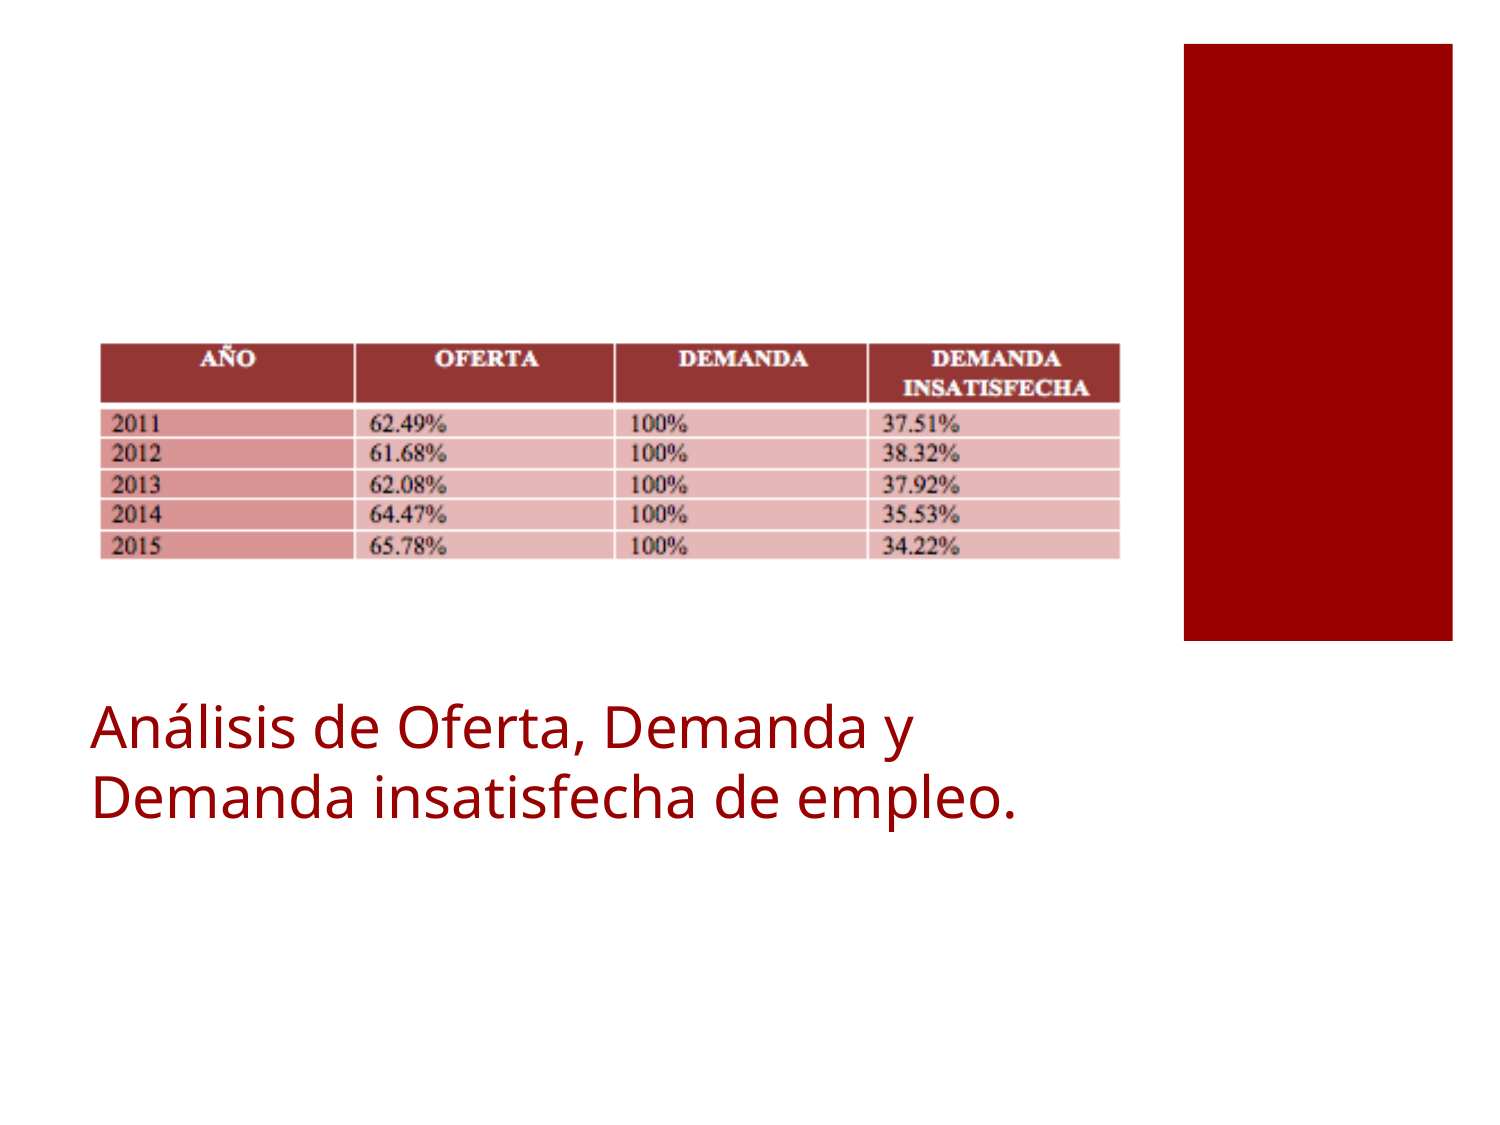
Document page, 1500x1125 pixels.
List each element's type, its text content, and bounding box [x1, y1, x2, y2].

picture [99, 181, 1125, 726]
title Análisis de Oferta, Demanda y Demanda insatisfecha de empleo. [75, 744, 1138, 838]
